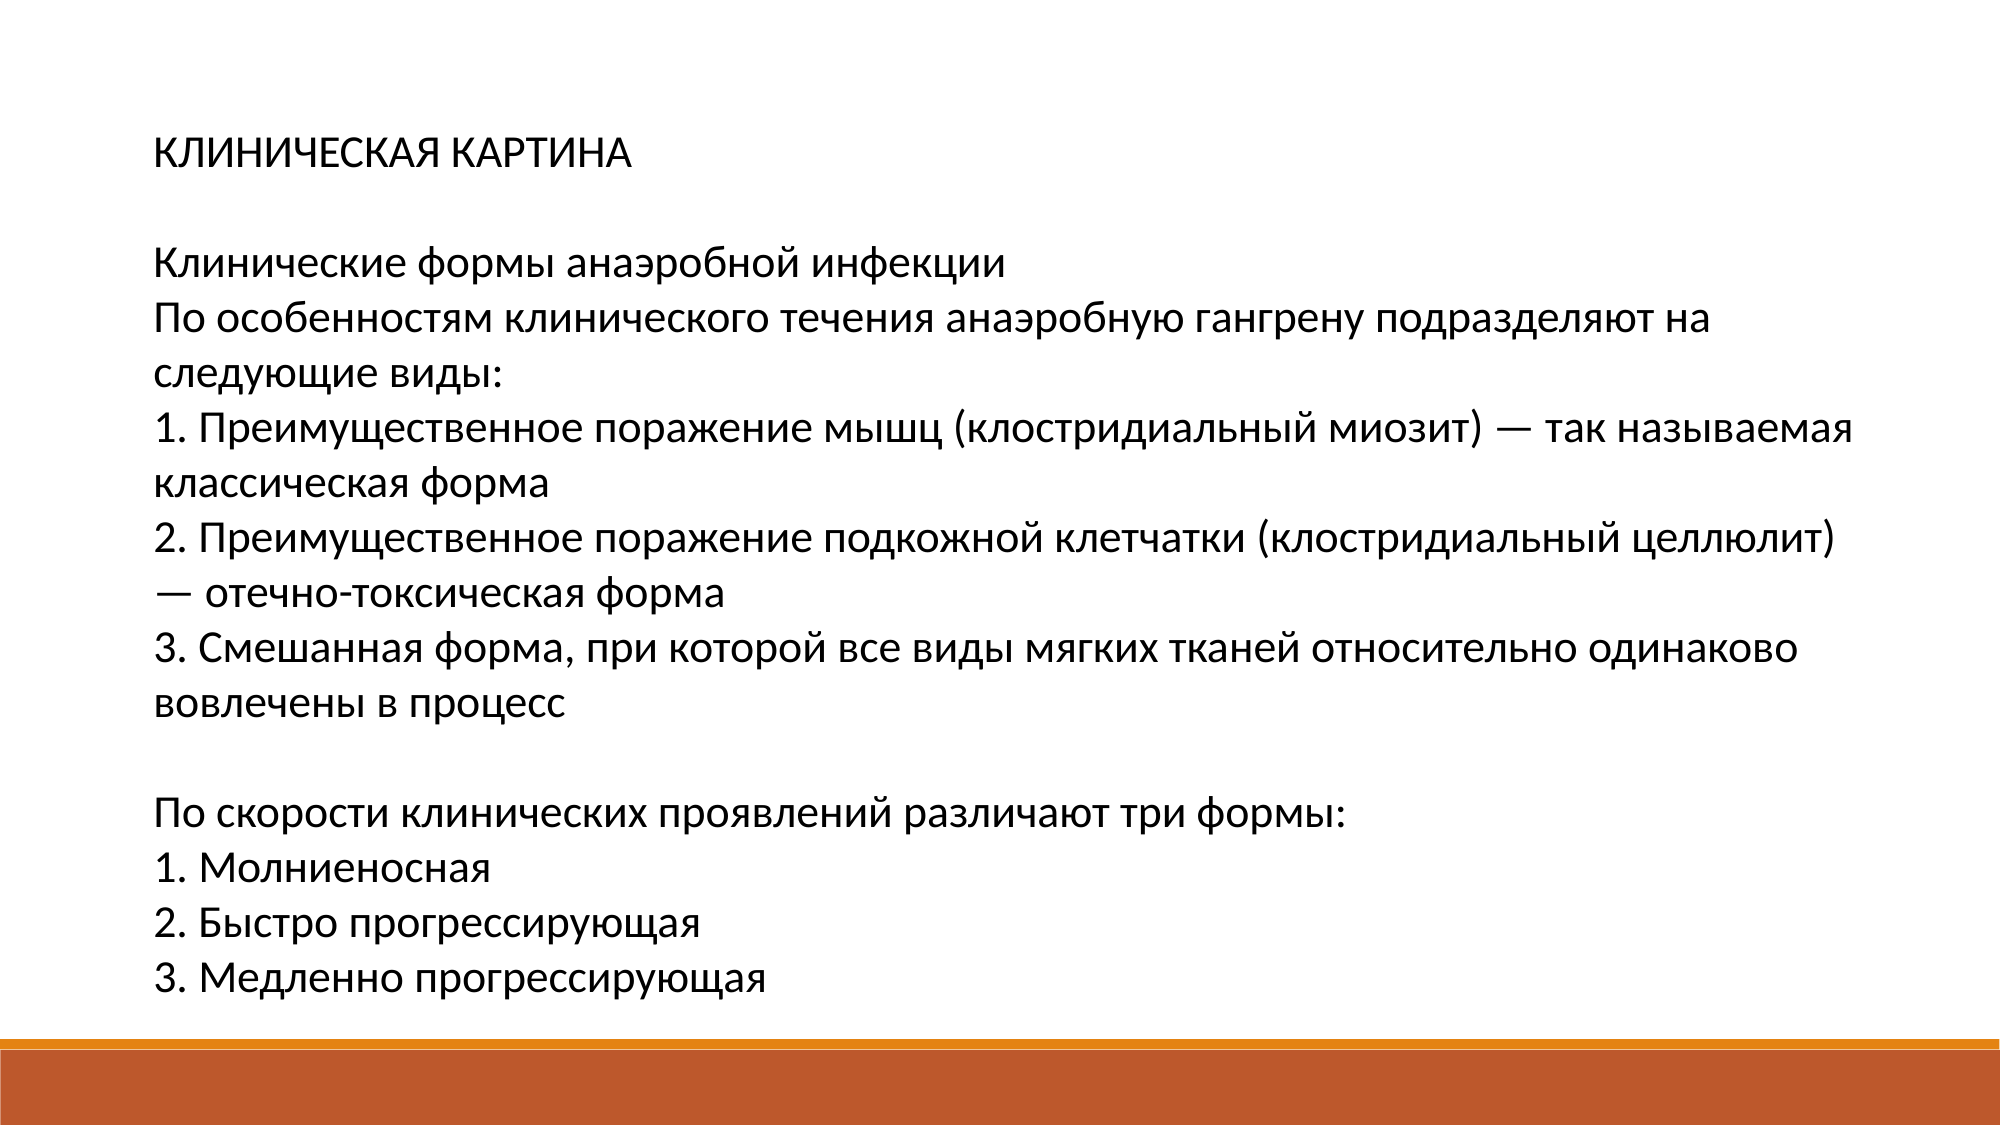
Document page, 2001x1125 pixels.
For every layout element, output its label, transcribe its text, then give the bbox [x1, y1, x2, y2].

text_box КЛИНИЧЕСКАЯ КАРТИНА Клинические формы анаэробной инфекции По особенностям клинического течения анаэробную гангрену подразделяют на следующие виды: 1. Преимущественное поражение мышц (клостридиальный миозит) — так называемая классическая форма 2. Преимущественное поражение подкожной клетчатки (клостридиальный целлюлит) — отечно-токсическая форма 3. Смешанная форма, при которой все виды мягких тканей относительно одинаково вовлечены в процесс По скорости клинических проявлений различают три формы: 1. Молниеносная 2. Быстро прогрессирующая 3. Медленно прогрессирующая [138, 114, 1883, 1009]
